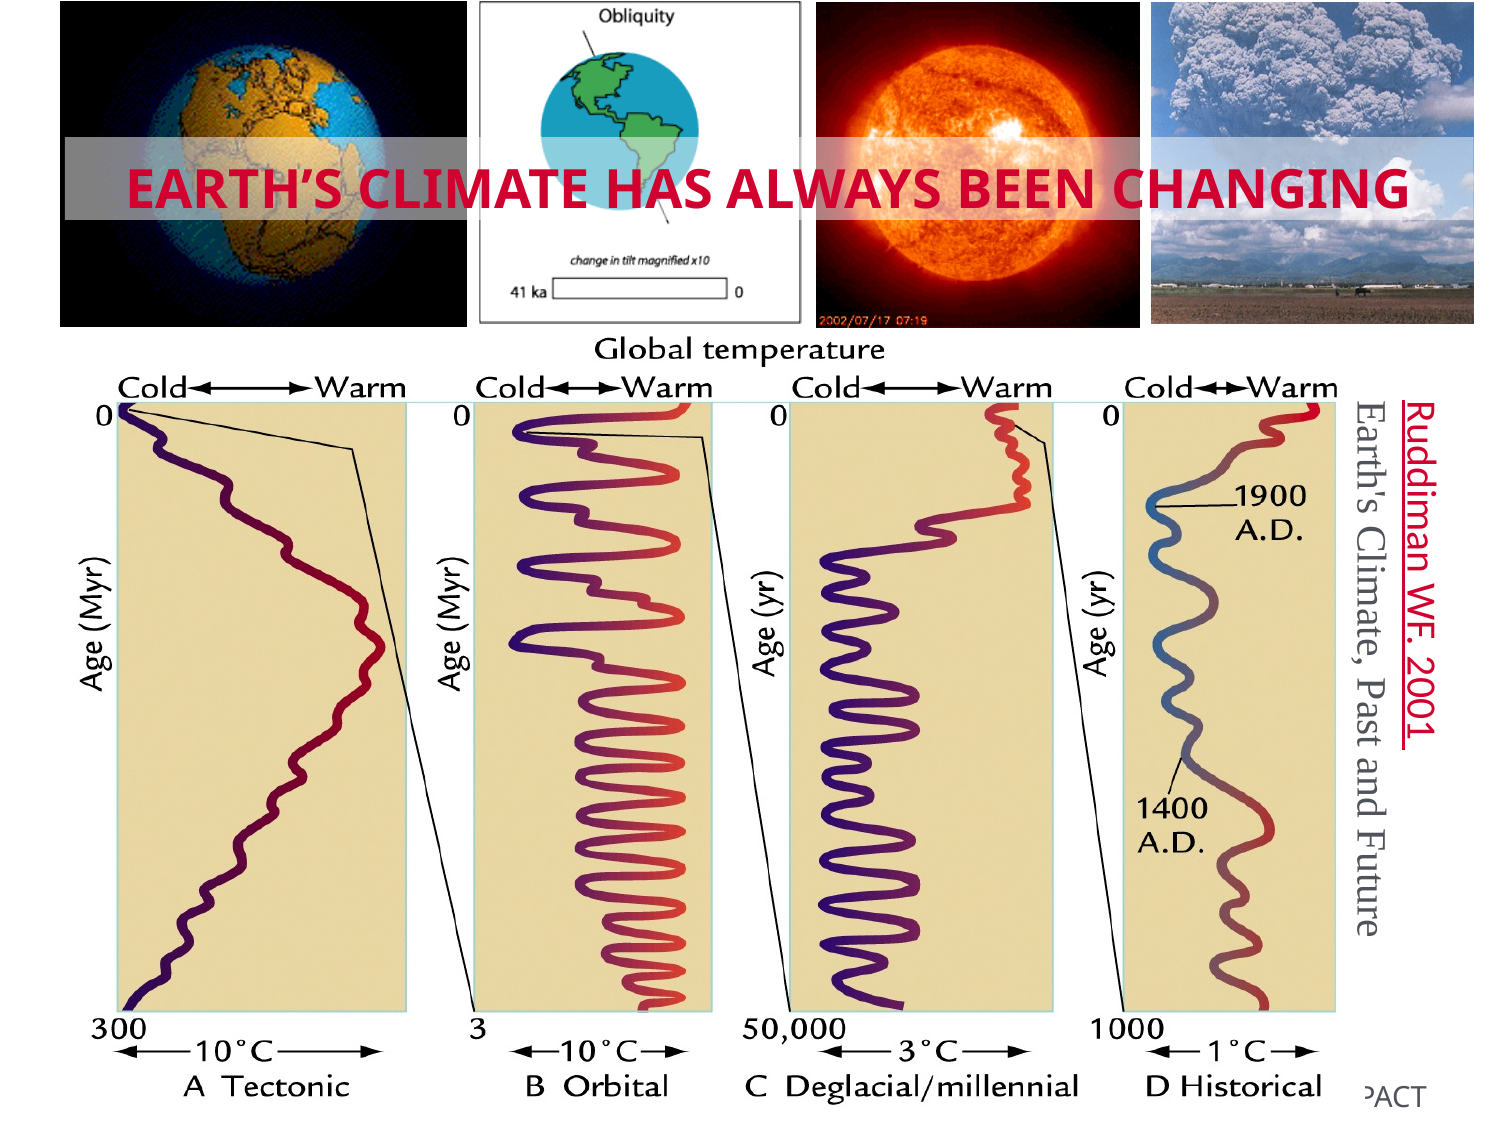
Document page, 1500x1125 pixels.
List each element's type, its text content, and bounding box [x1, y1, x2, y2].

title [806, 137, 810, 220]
text_box Ruddiman WF. 2001 Earth's Climate, Past and Future [1368, 385, 1457, 976]
picture [52, 1, 1474, 1124]
